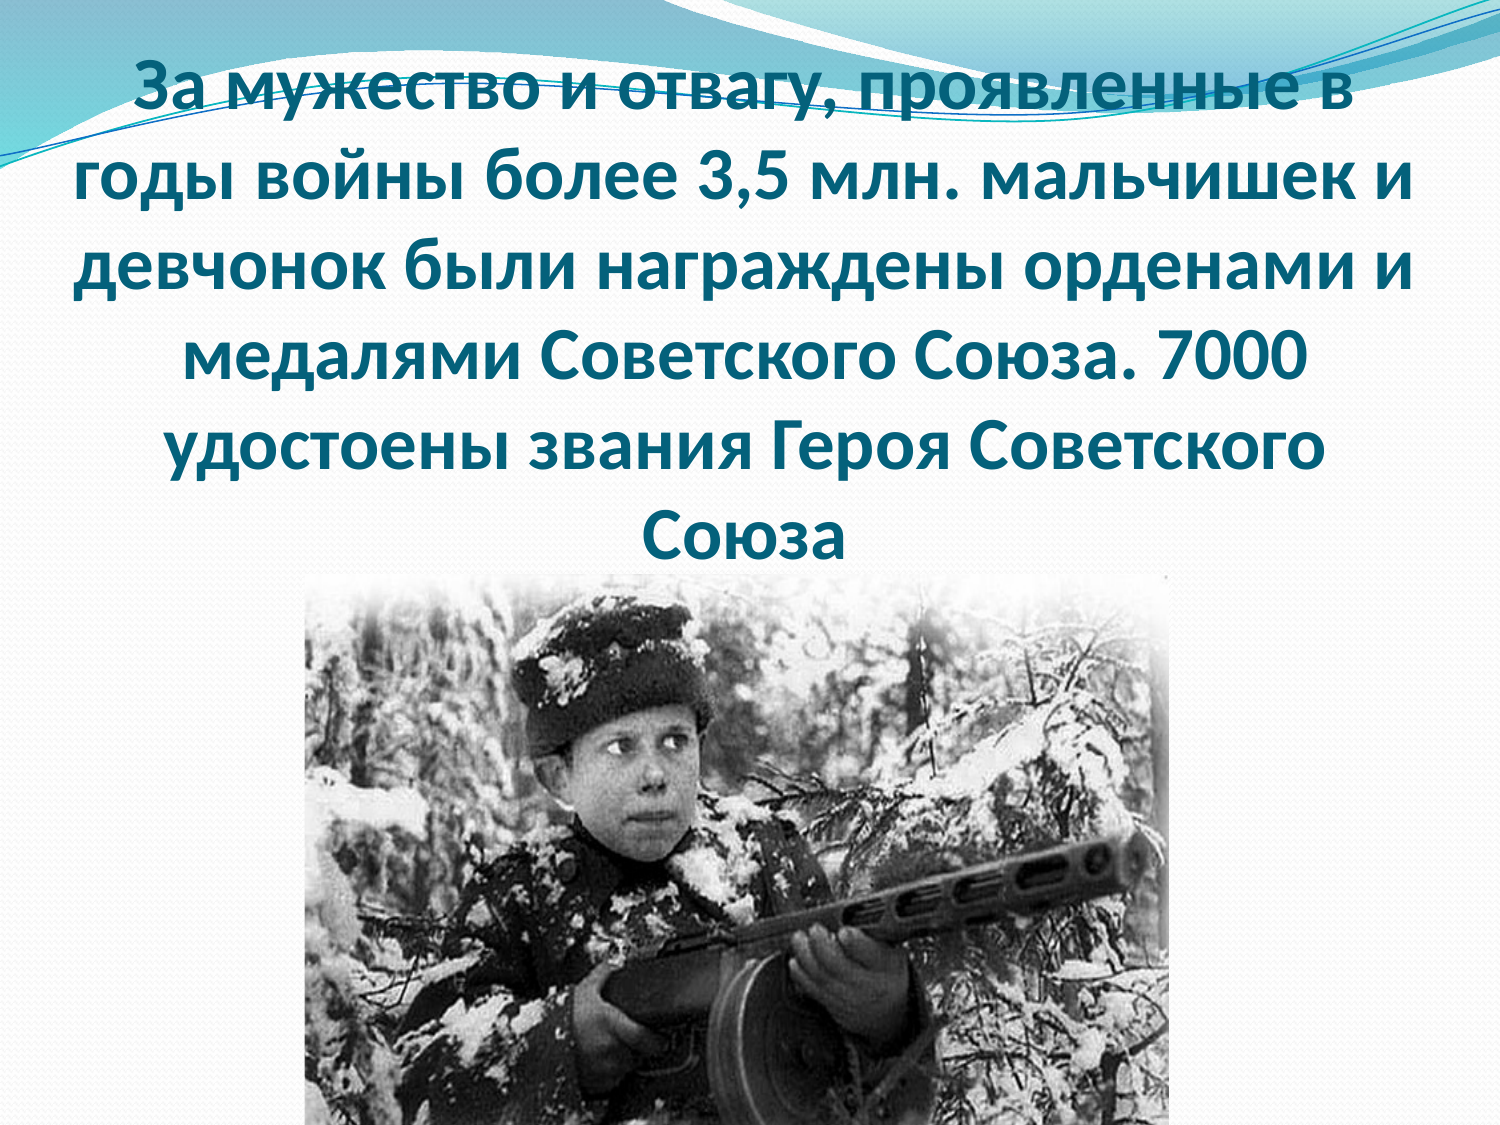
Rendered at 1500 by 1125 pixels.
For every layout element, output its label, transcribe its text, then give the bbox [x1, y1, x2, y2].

title За мужество и отвагу, проявленные в годы войны более 3,5 млн. мальчишек и девчонок были награждены орденами и медалями Советского Союза. 7000 удостоены звания Героя Советского Союза [70, 0, 1421, 575]
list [304, 573, 1170, 1125]
